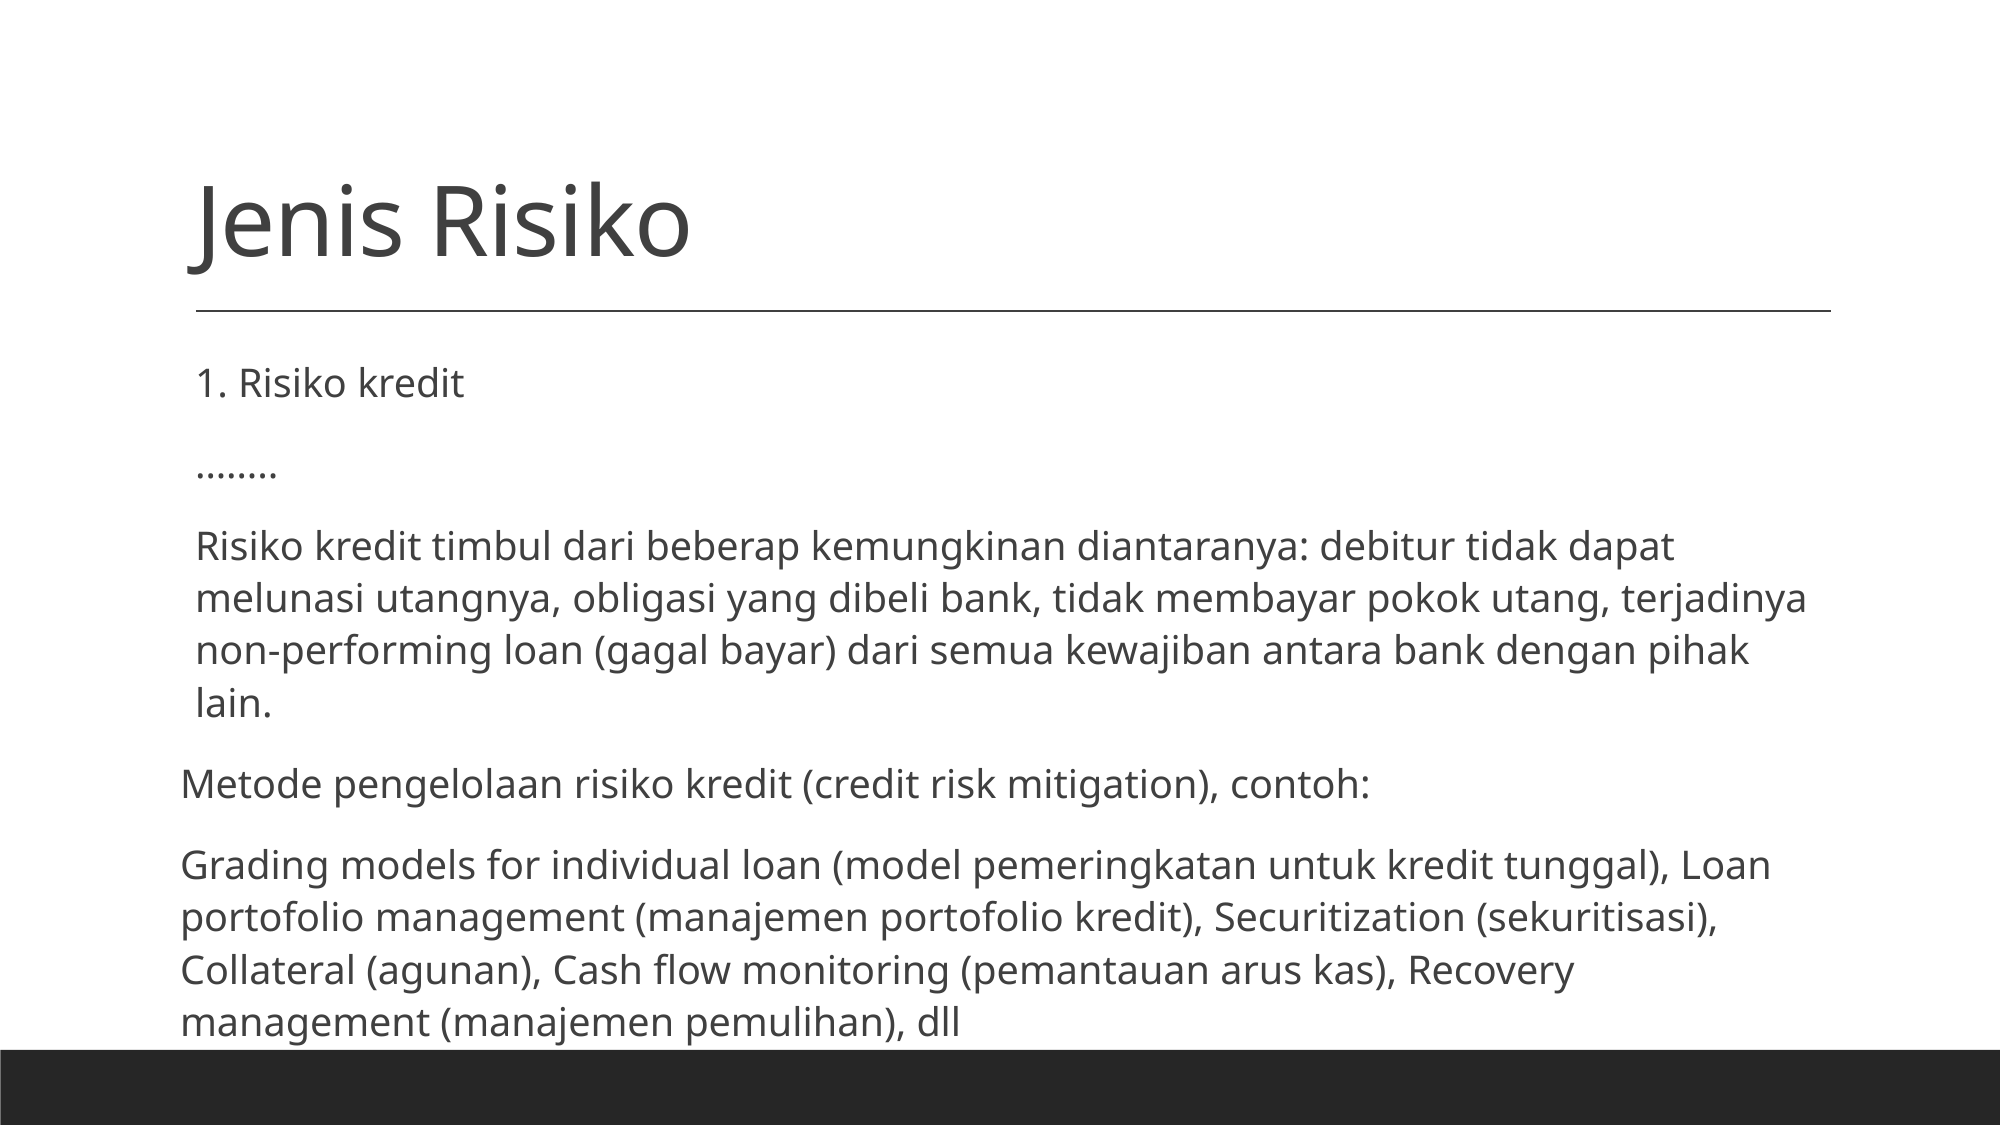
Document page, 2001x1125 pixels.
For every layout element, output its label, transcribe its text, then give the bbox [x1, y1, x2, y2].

list 1. Risiko kredit …….. Risiko kredit timbul dari beberap kemungkinan diantaranya: debitur tidak dapat melunasi utangnya, obligasi yang dibeli bank, tidak membayar pokok utang, terjadinya non-performing loan (gagal bayar) dari semua kewajiban antara bank dengan pihak lain. Metode pengelolaan risiko kredit (credit risk mitigation), contoh: Grading models for individual loan (model pemeringkatan untuk kredit tunggal), Loan portofolio management (manajemen portofolio kredit), Securitization (sekuritisasi), Collateral (agunan), Cash flow monitoring (pemantauan arus kas), Recovery management (manajemen pemulihan), dll [180, 345, 1830, 963]
title Jenis Risiko [180, 47, 1830, 285]
